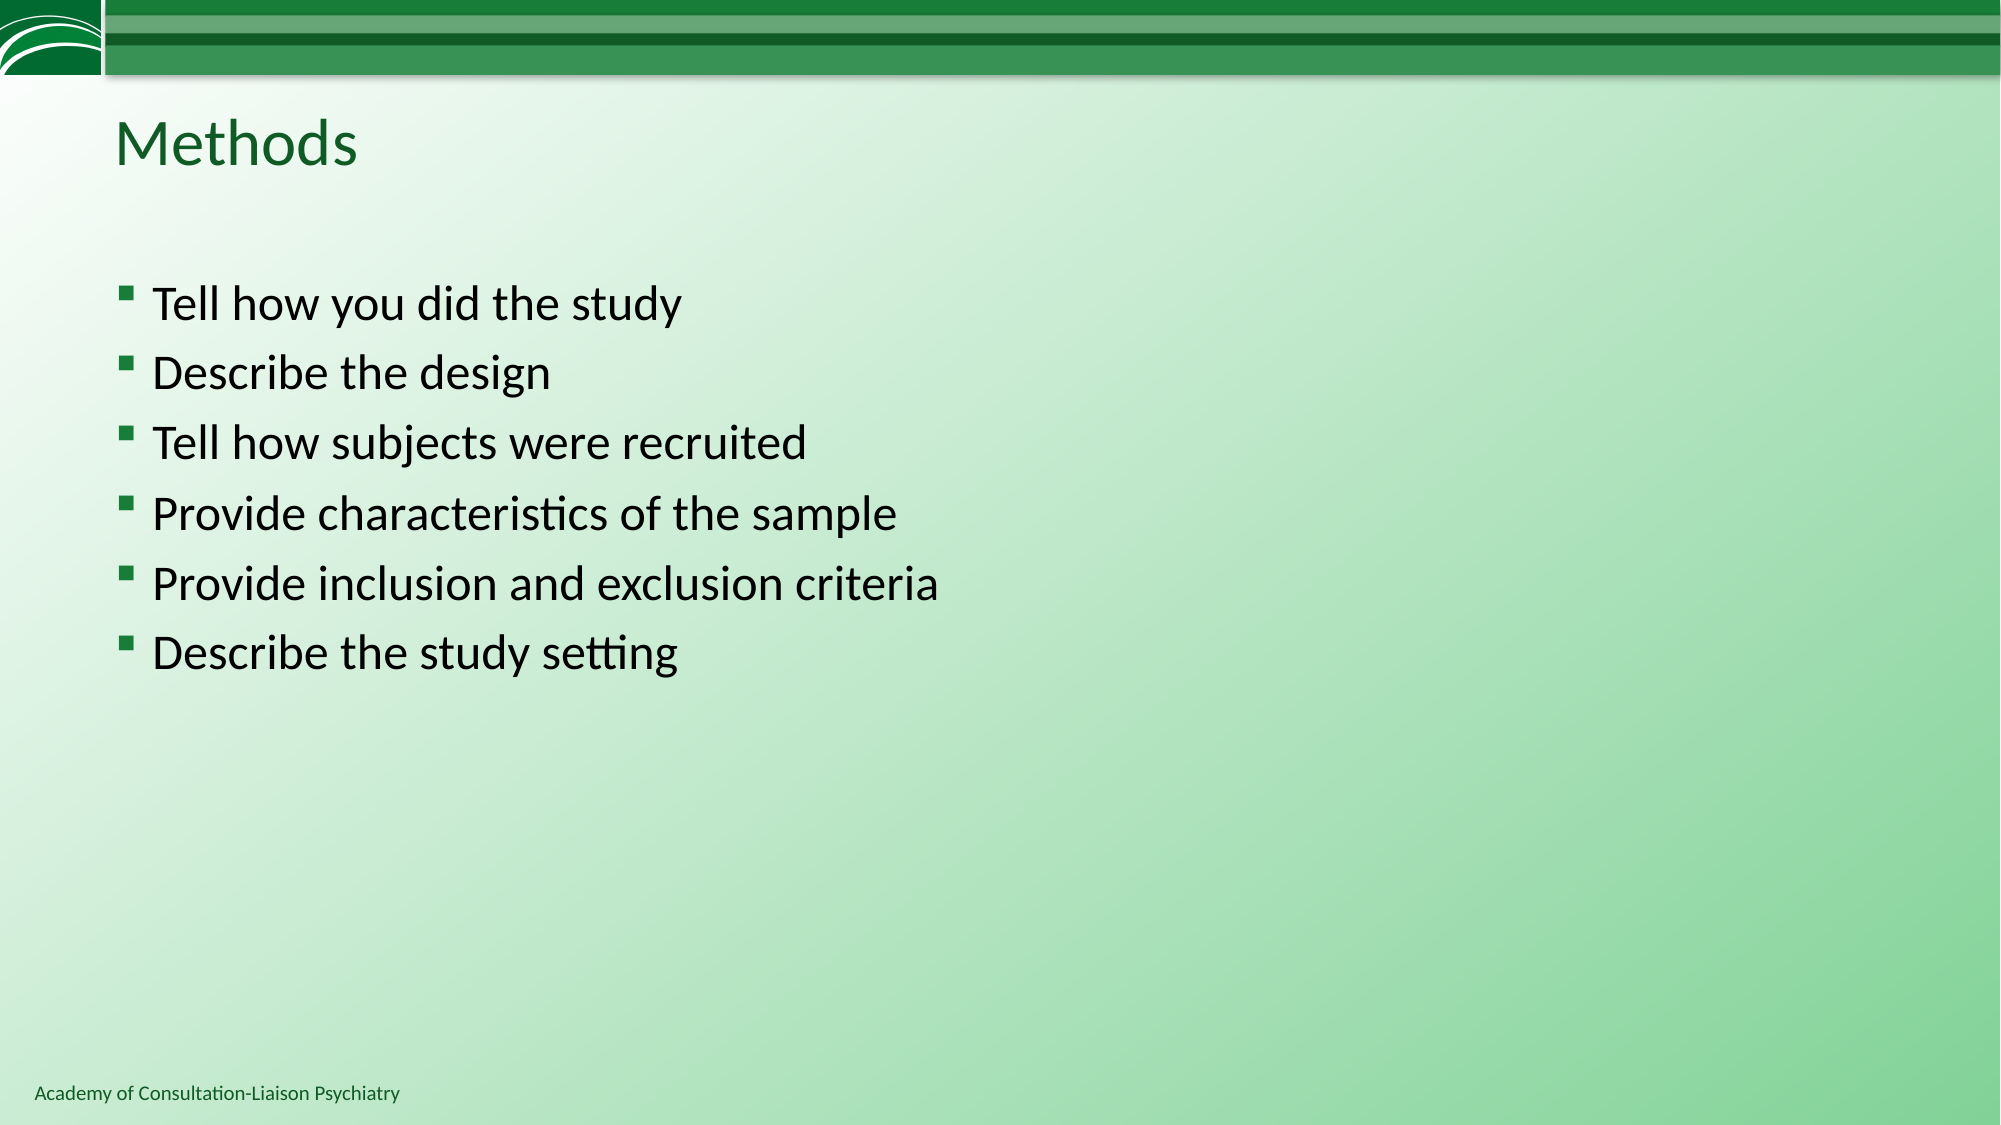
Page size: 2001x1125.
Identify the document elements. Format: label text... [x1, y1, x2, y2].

list Tell how you did the study Describe the design Tell how subjects were recruited Provide characteristics of the sample Provide inclusion and exclusion criteria Describe the study setting [99, 262, 1900, 1005]
picture [0, 0, 101, 75]
title Methods [99, 45, 1900, 233]
